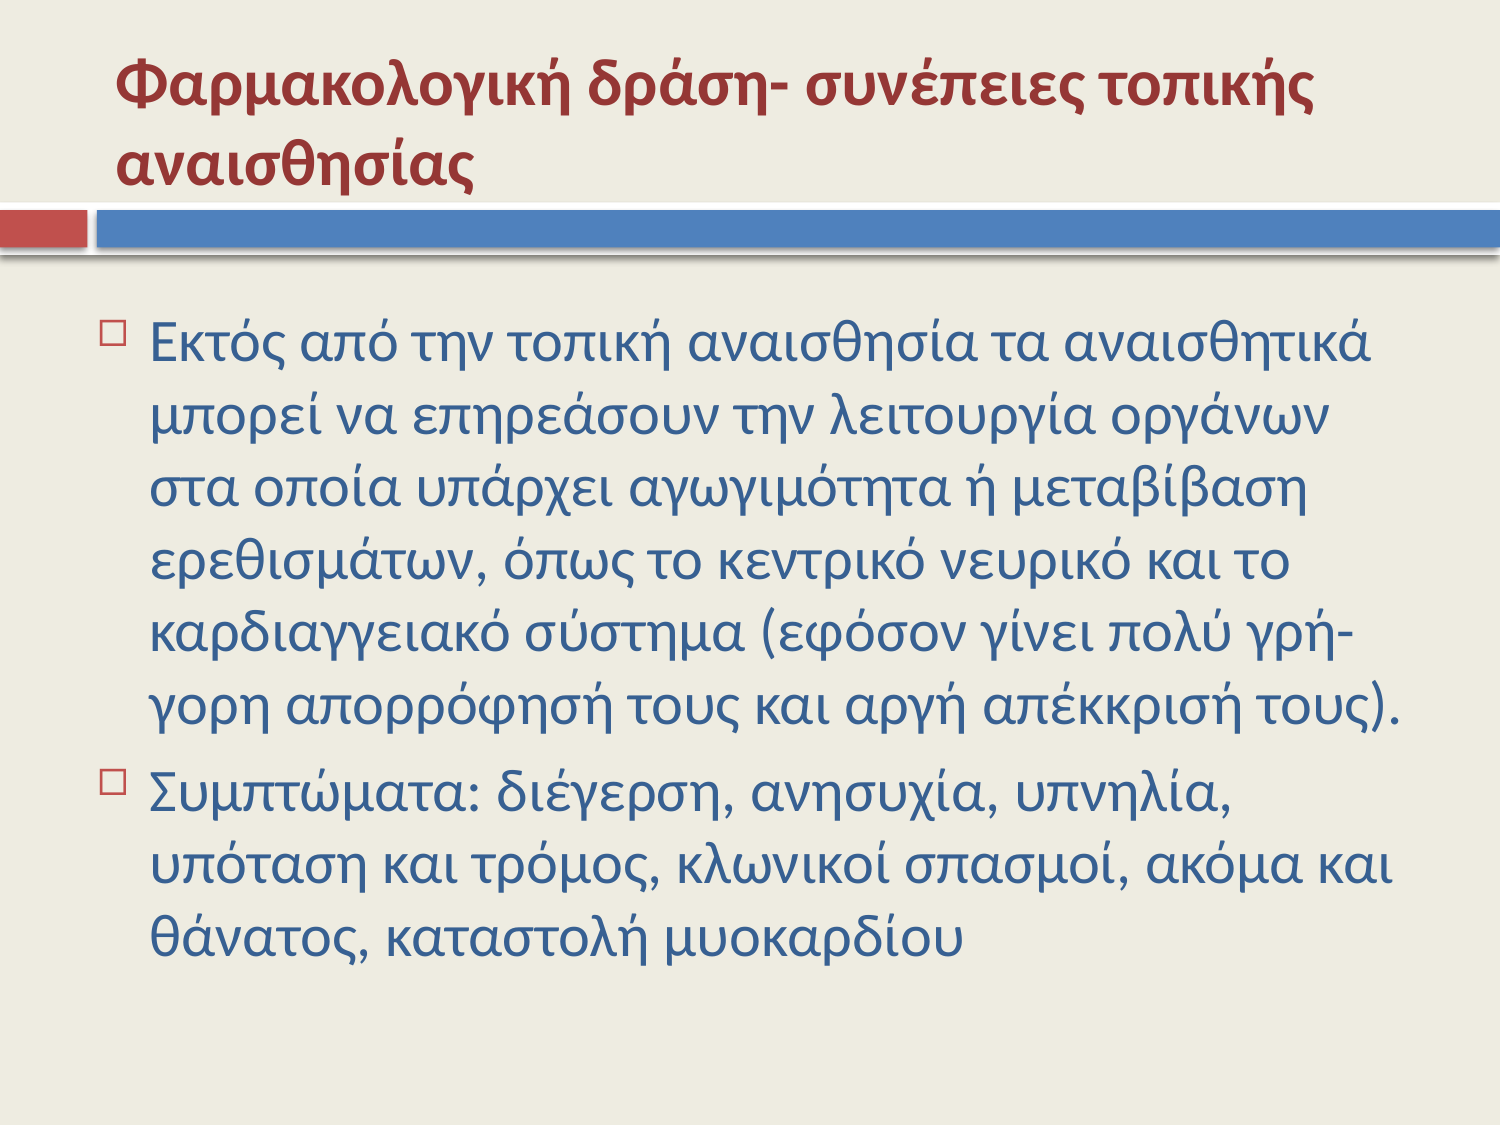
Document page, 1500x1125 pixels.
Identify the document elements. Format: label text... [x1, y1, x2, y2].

list Εκτός από την τοπική αναισθησία τα αναισθητικά μπορεί να επηρεάσουν την λειτουργία οργάνων στα οποία υπάρχει αγωγιμότητα ή μεταβίβαση ερεθισμάτων, όπως το κεντρικό νευρικό και το καρδιαγγειακό σύστημα (εφόσον γίνει πολύ γρή-γορη απορρόφησή τους και αργή απέκκρισή τους). Συμπτώματα: διέγερση, ανησυχία, υπνηλία, υπόταση και τρόμος, κλωνικοί σπασμοί, ακόμα και θάνατος, καταστολή μυοκαρδίου [82, 293, 1438, 1032]
title Φαρμακολογική δράση- συνέπειες τοπικής αναισθησίας [100, 37, 1438, 200]
